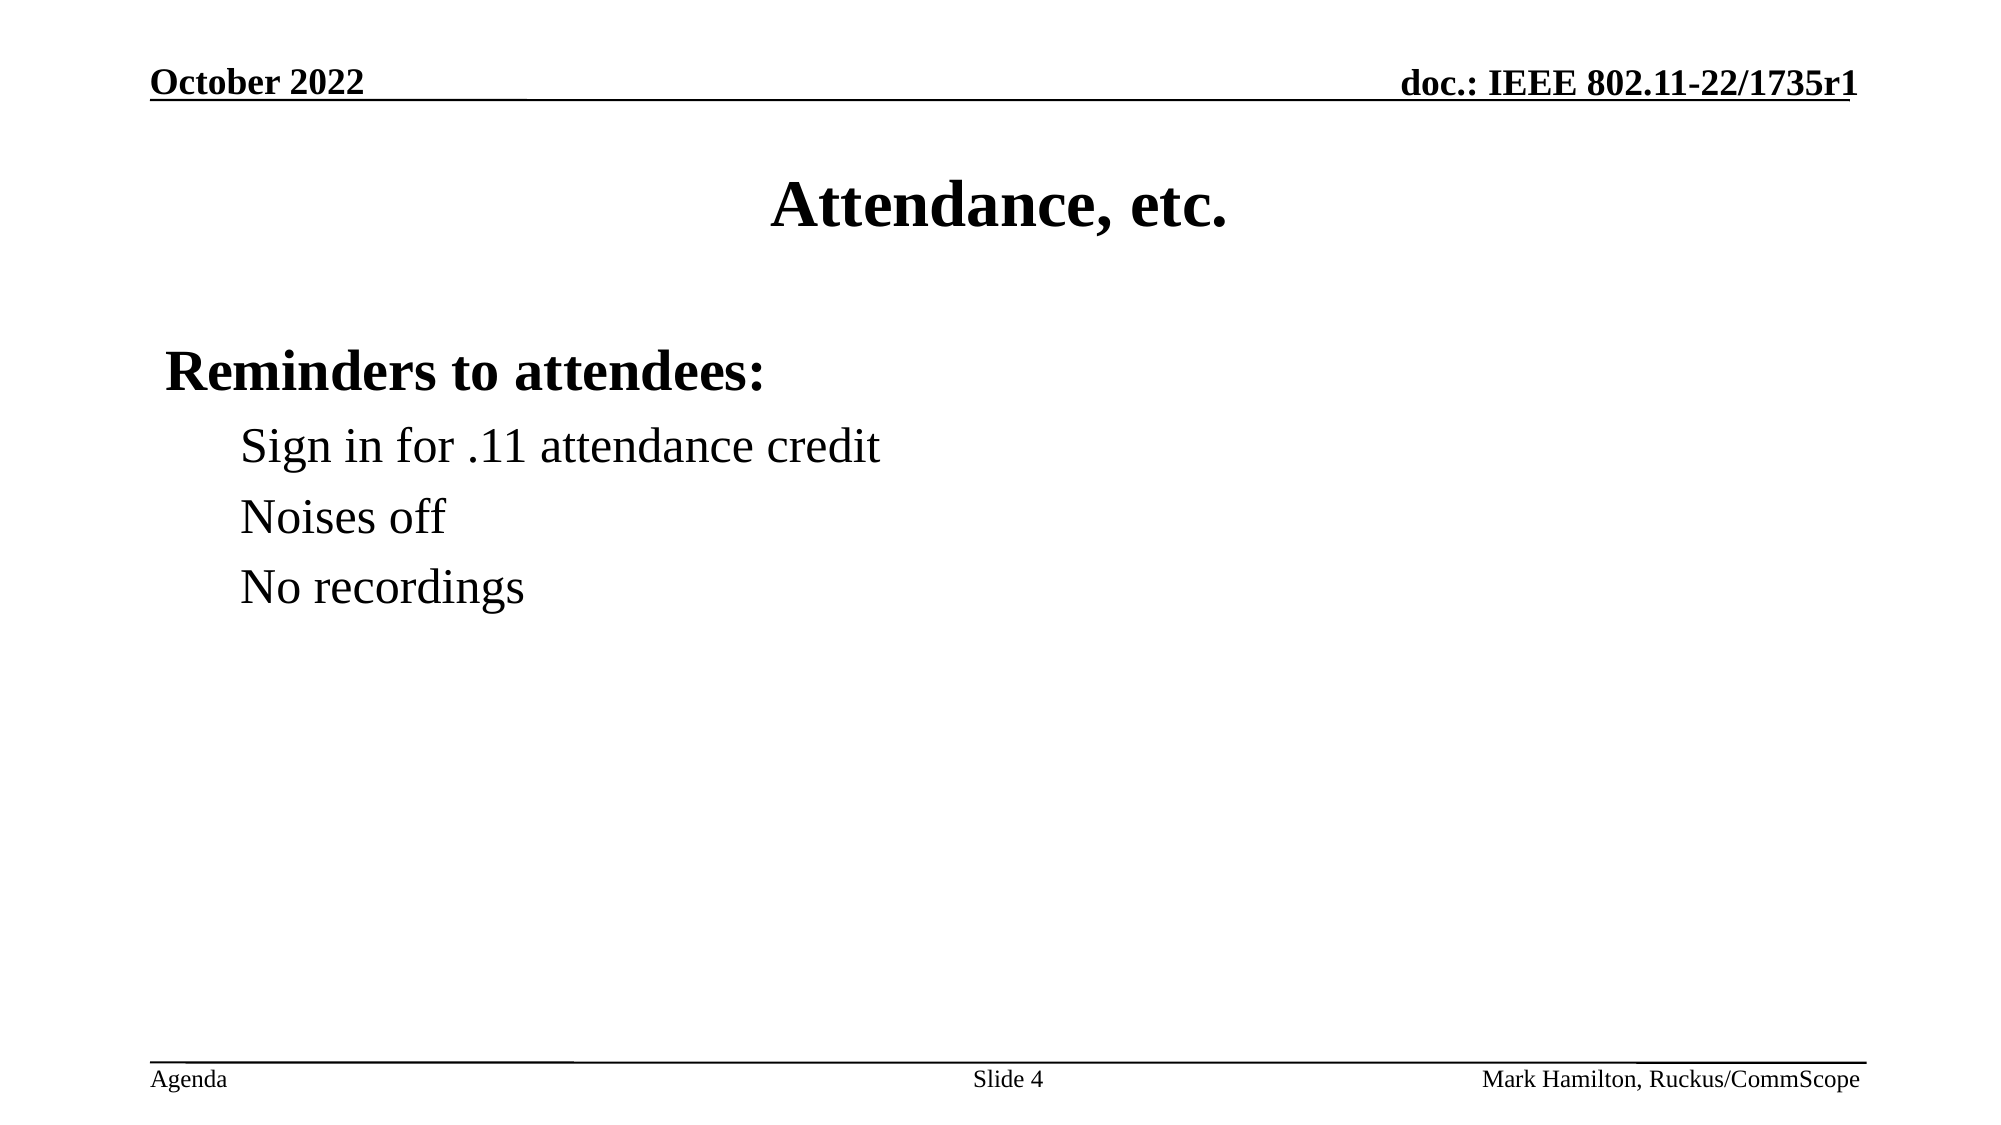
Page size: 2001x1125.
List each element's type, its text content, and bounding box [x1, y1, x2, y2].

title Attendance, etc. [149, 112, 1850, 288]
list Reminders to attendees: Sign in for .11 attendance credit Noises off No recordings [149, 324, 1850, 1000]
slide_number Slide 4 [950, 1061, 1067, 1123]
